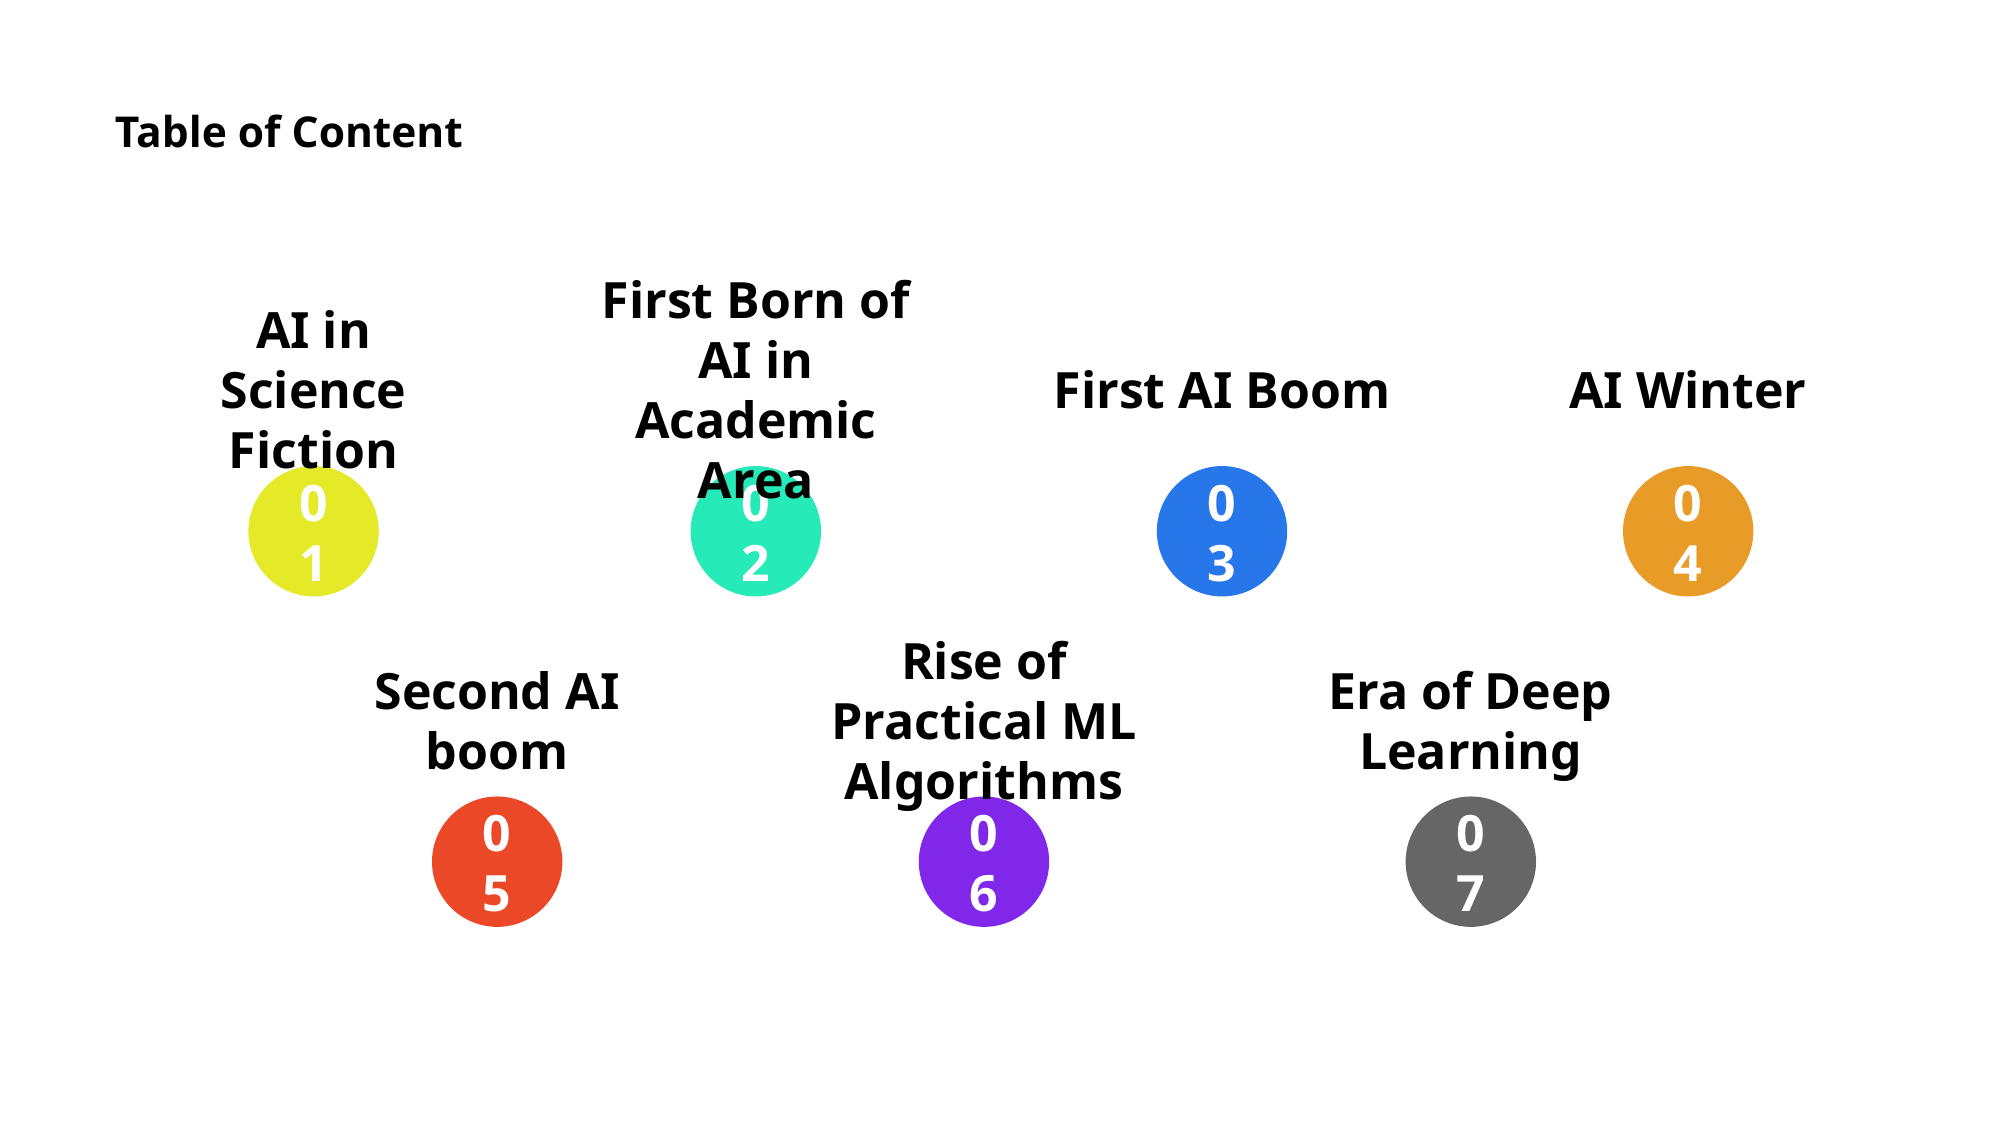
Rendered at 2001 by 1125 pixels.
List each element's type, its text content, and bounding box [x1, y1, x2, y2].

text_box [1275, 682, 1666, 928]
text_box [788, 682, 1180, 928]
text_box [560, 352, 951, 597]
title Table of Content [99, 90, 1900, 172]
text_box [302, 682, 693, 928]
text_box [1493, 352, 1884, 597]
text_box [142, 352, 485, 597]
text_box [1026, 352, 1418, 597]
